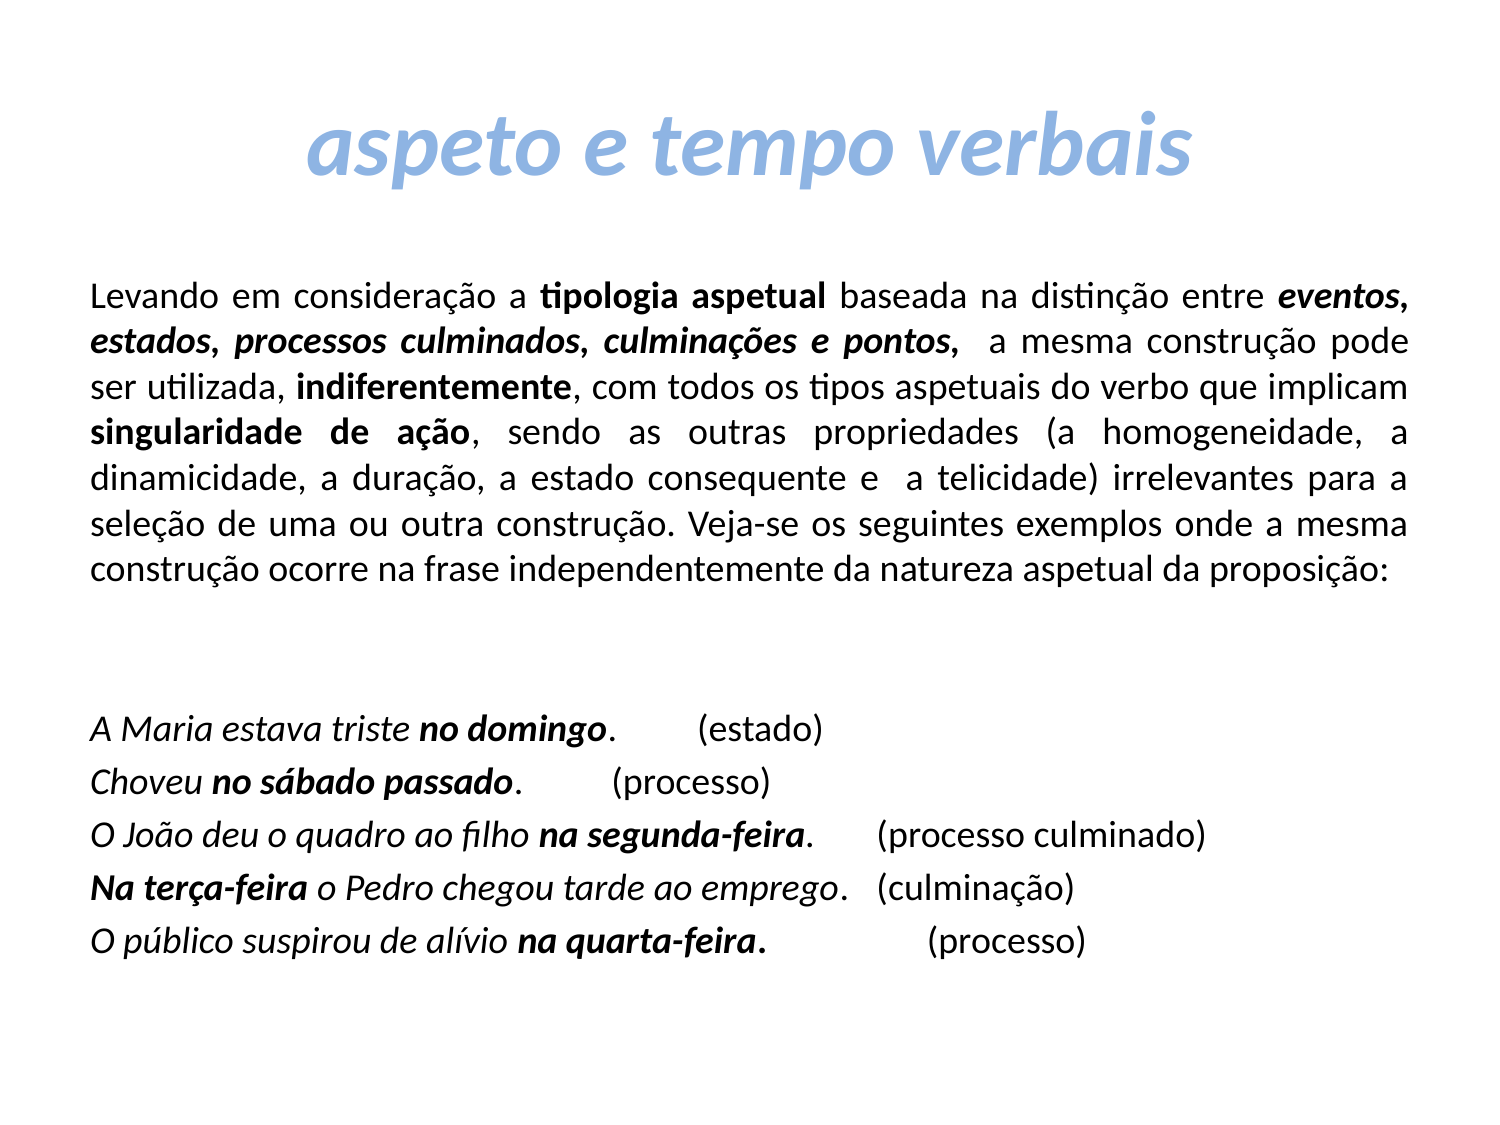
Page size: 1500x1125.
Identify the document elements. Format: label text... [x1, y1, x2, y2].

title aspeto e tempo verbais [75, 45, 1425, 233]
list Levando em consideração a tipologia aspetual baseada na distinção entre eventos, estados, processos culminados, culminações e pontos, a mesma construção pode ser utilizada, indiferentemente, com todos os tipos aspetuais do verbo que implicam singularidade de ação, sendo as outras propriedades (a homogeneidade, a dinamicidade, a duração, a estado consequente e a telicidade) irrelevantes para a seleção de uma ou outra construção. Veja-se os seguintes exemplos onde a mesma construção ocorre na frase independentemente da natureza aspetual da proposição: A Maria estava triste no domingo. (estado) Choveu no sábado passado. (processo) O João deu o quadro ao filho na segunda-feira. (processo culminado) Na terça-feira o Pedro chegou tarde ao emprego. (culminação) O público suspirou de alívio na quarta-feira. (processo) [75, 262, 1425, 1106]
